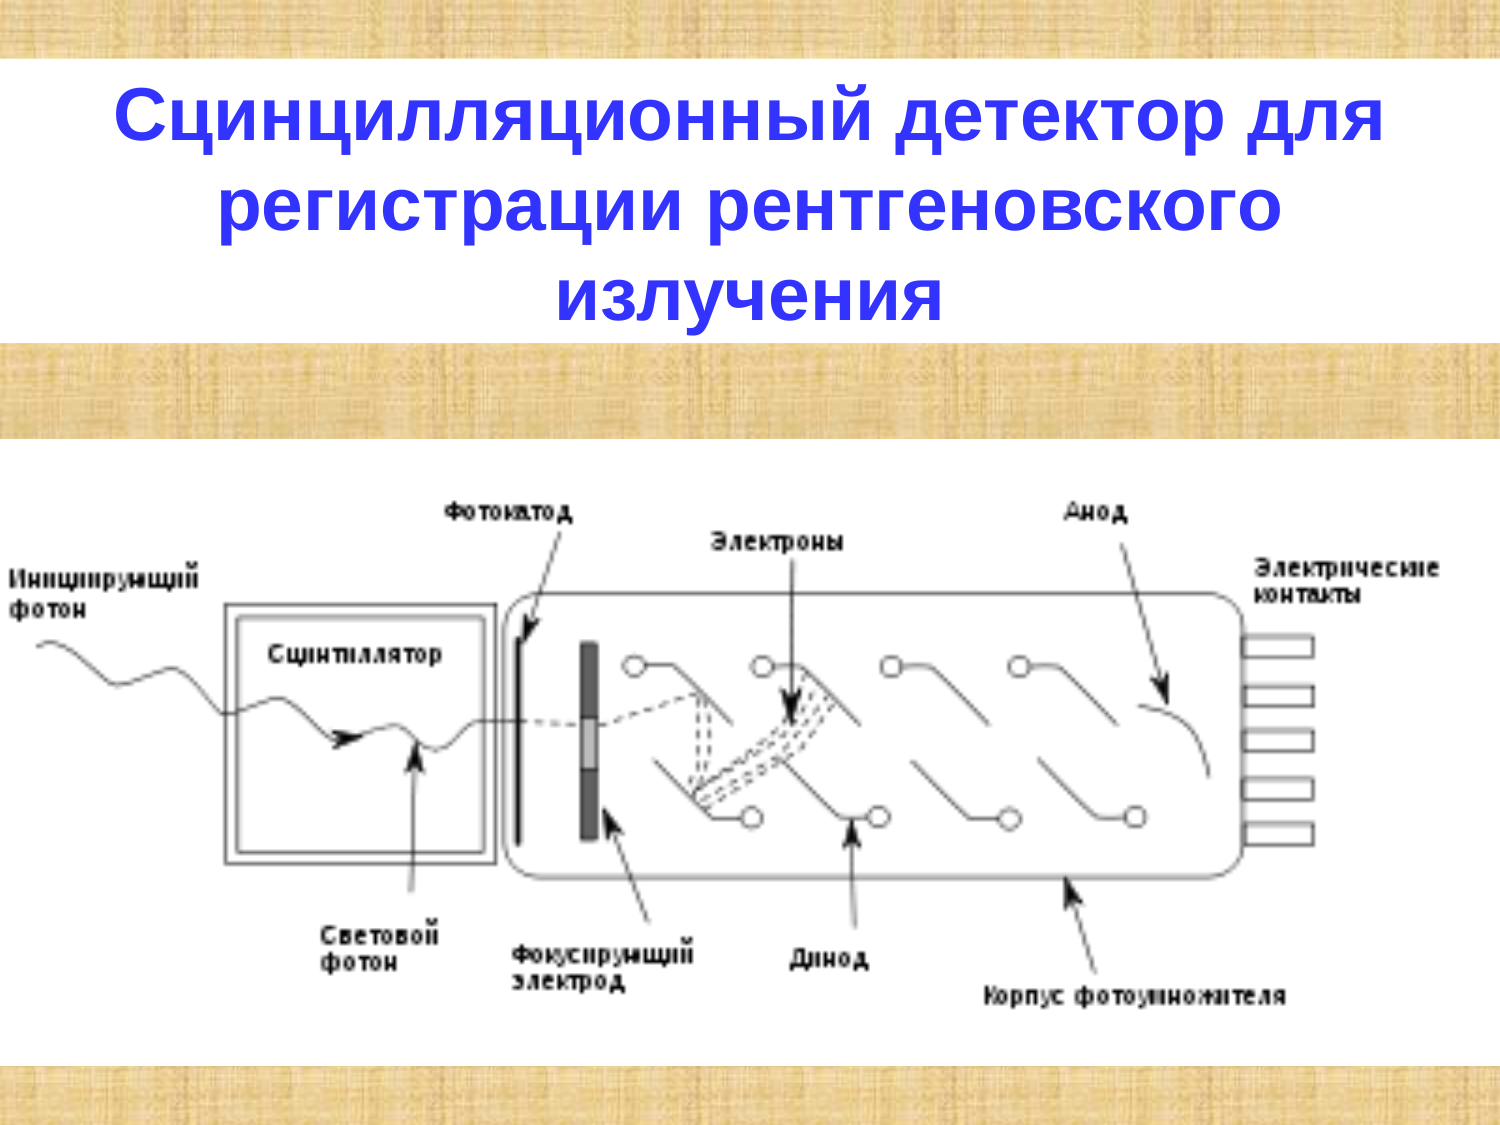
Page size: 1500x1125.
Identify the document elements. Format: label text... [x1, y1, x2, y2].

picture [0, 344, 1500, 1125]
picture [0, 0, 1500, 58]
text_box Сцинцилляционный детектор для регистрации рентгеновского излучения [0, 58, 1500, 344]
